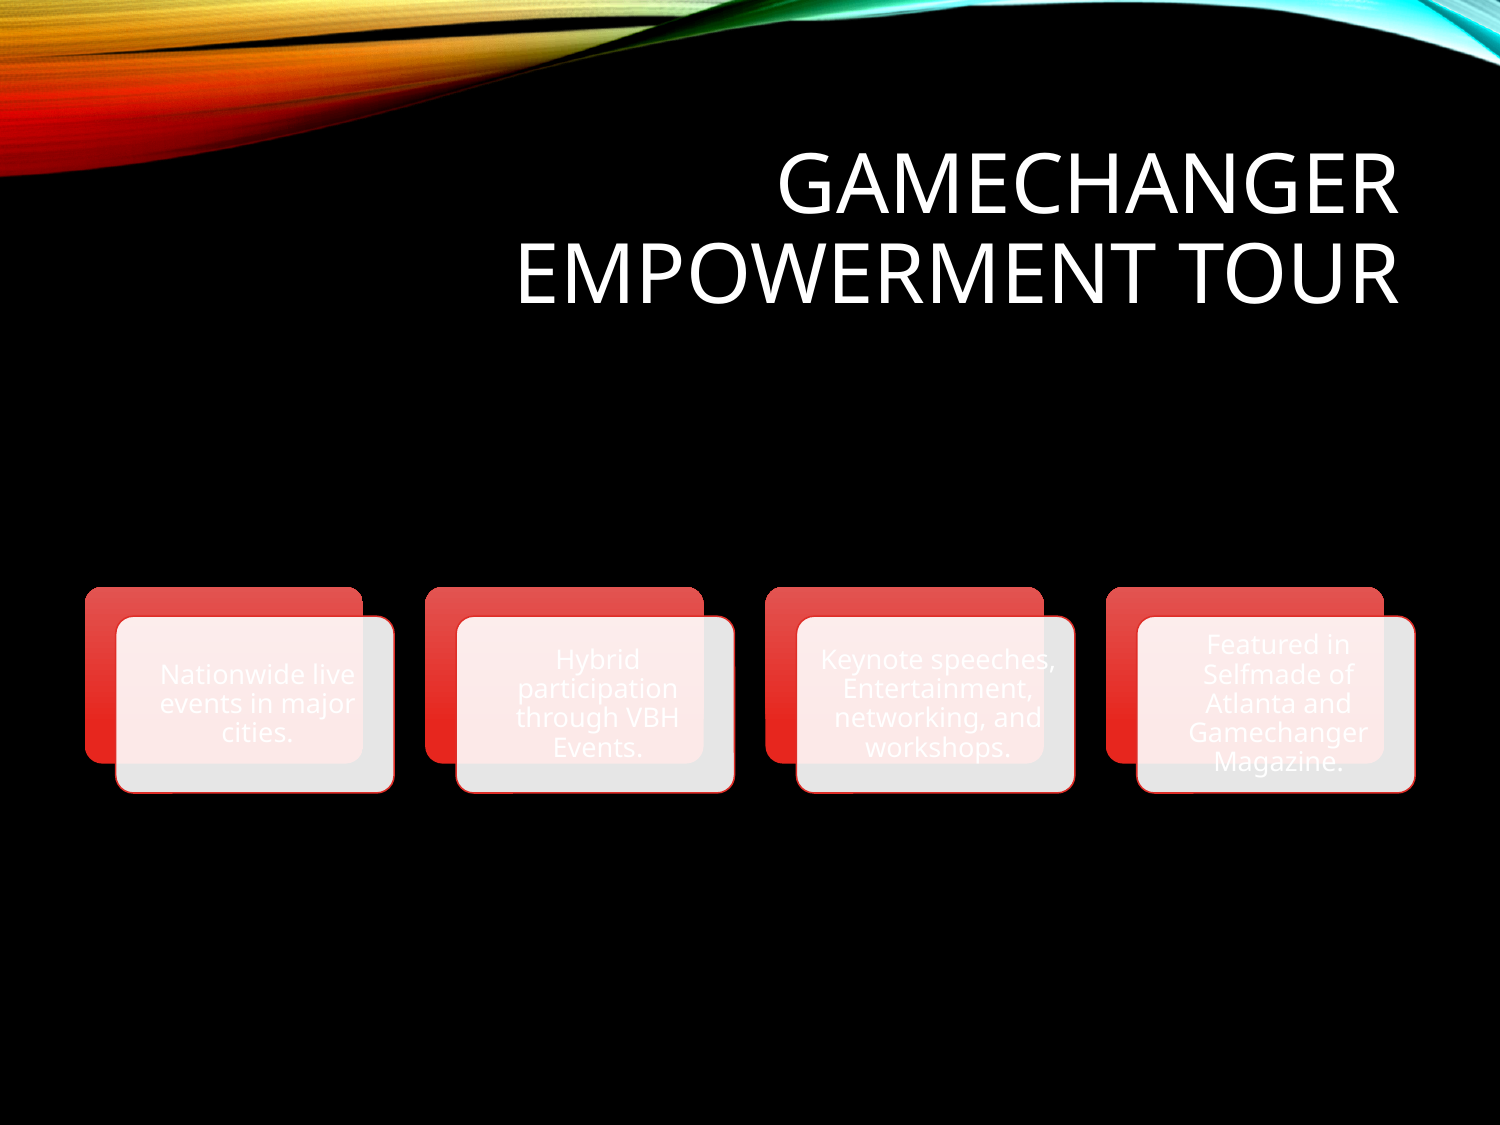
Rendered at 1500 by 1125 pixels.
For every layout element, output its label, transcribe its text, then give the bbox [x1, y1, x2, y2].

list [84, 400, 1416, 980]
title Gamechanger Empowerment Tour [356, 125, 1416, 338]
picture [0, 0, 1500, 178]
